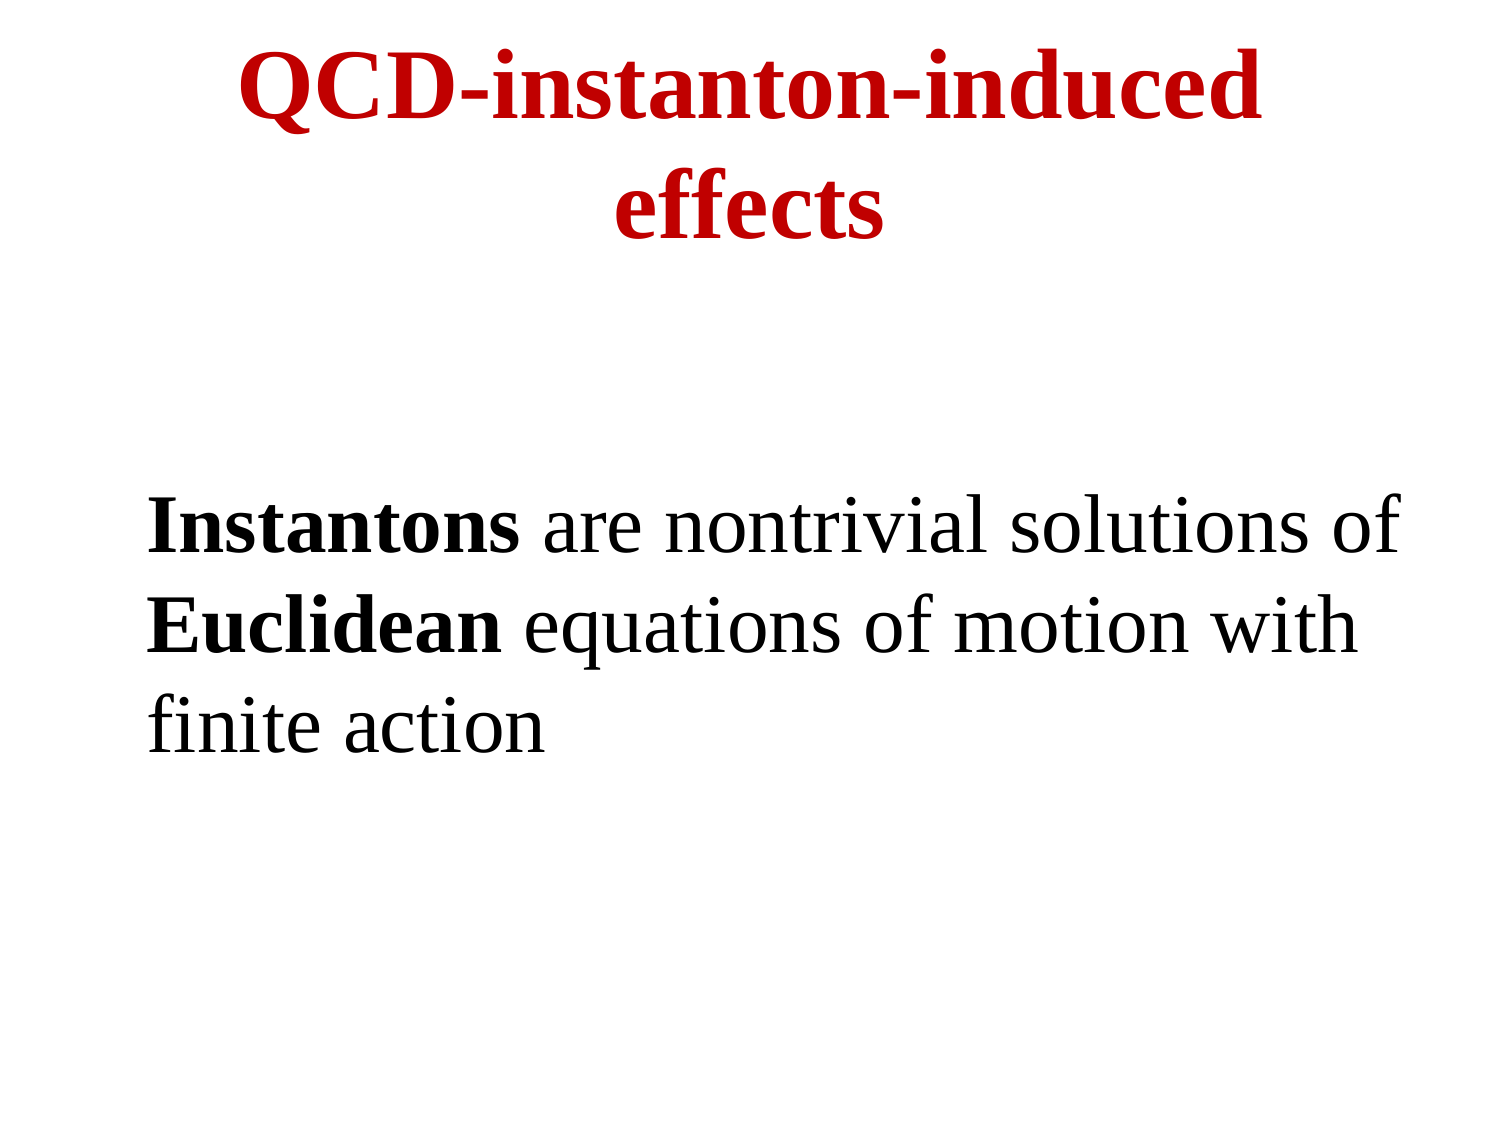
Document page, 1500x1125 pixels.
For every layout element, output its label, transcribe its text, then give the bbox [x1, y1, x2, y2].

title QCD-instanton-induced effects [75, 45, 1425, 233]
list Instantons are nontrivial solutions of Euclidean equations of motion with finite action [75, 461, 1425, 856]
